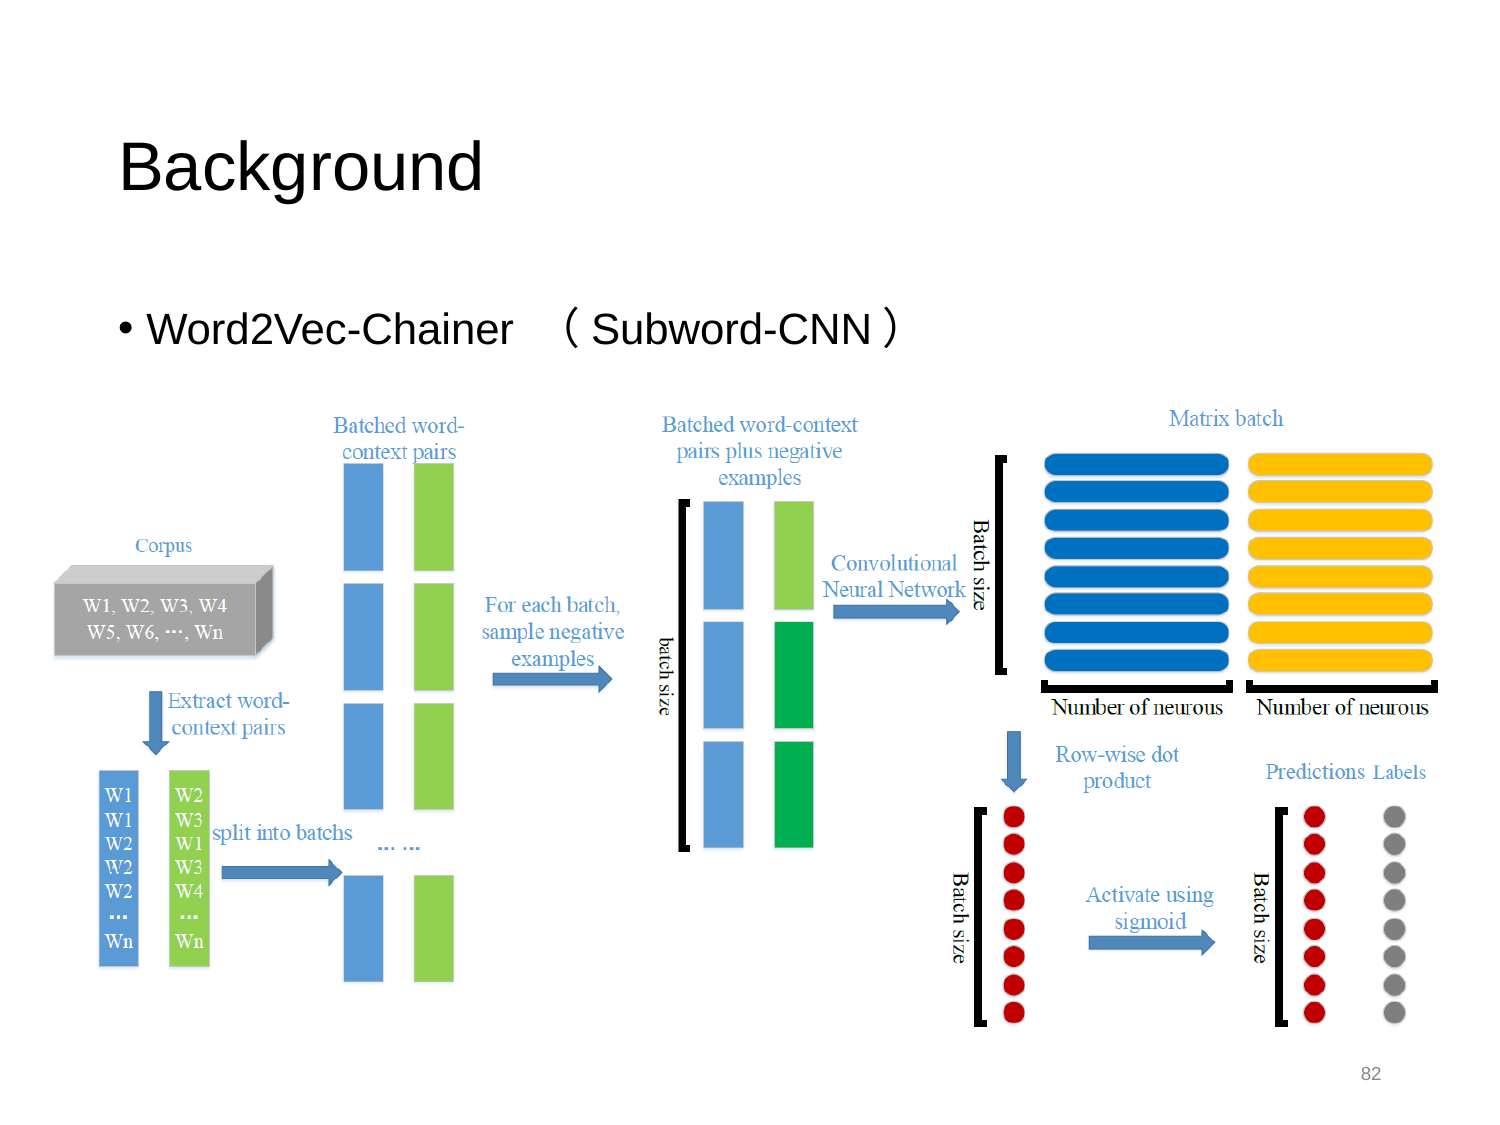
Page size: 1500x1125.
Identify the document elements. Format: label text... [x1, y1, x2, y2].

title Background [103, 59, 1397, 278]
picture [38, 396, 1462, 1043]
list Word2Vec-Chainer （Subword-CNN） [103, 299, 1397, 394]
slide_number 82 [1059, 1051, 1397, 1103]
